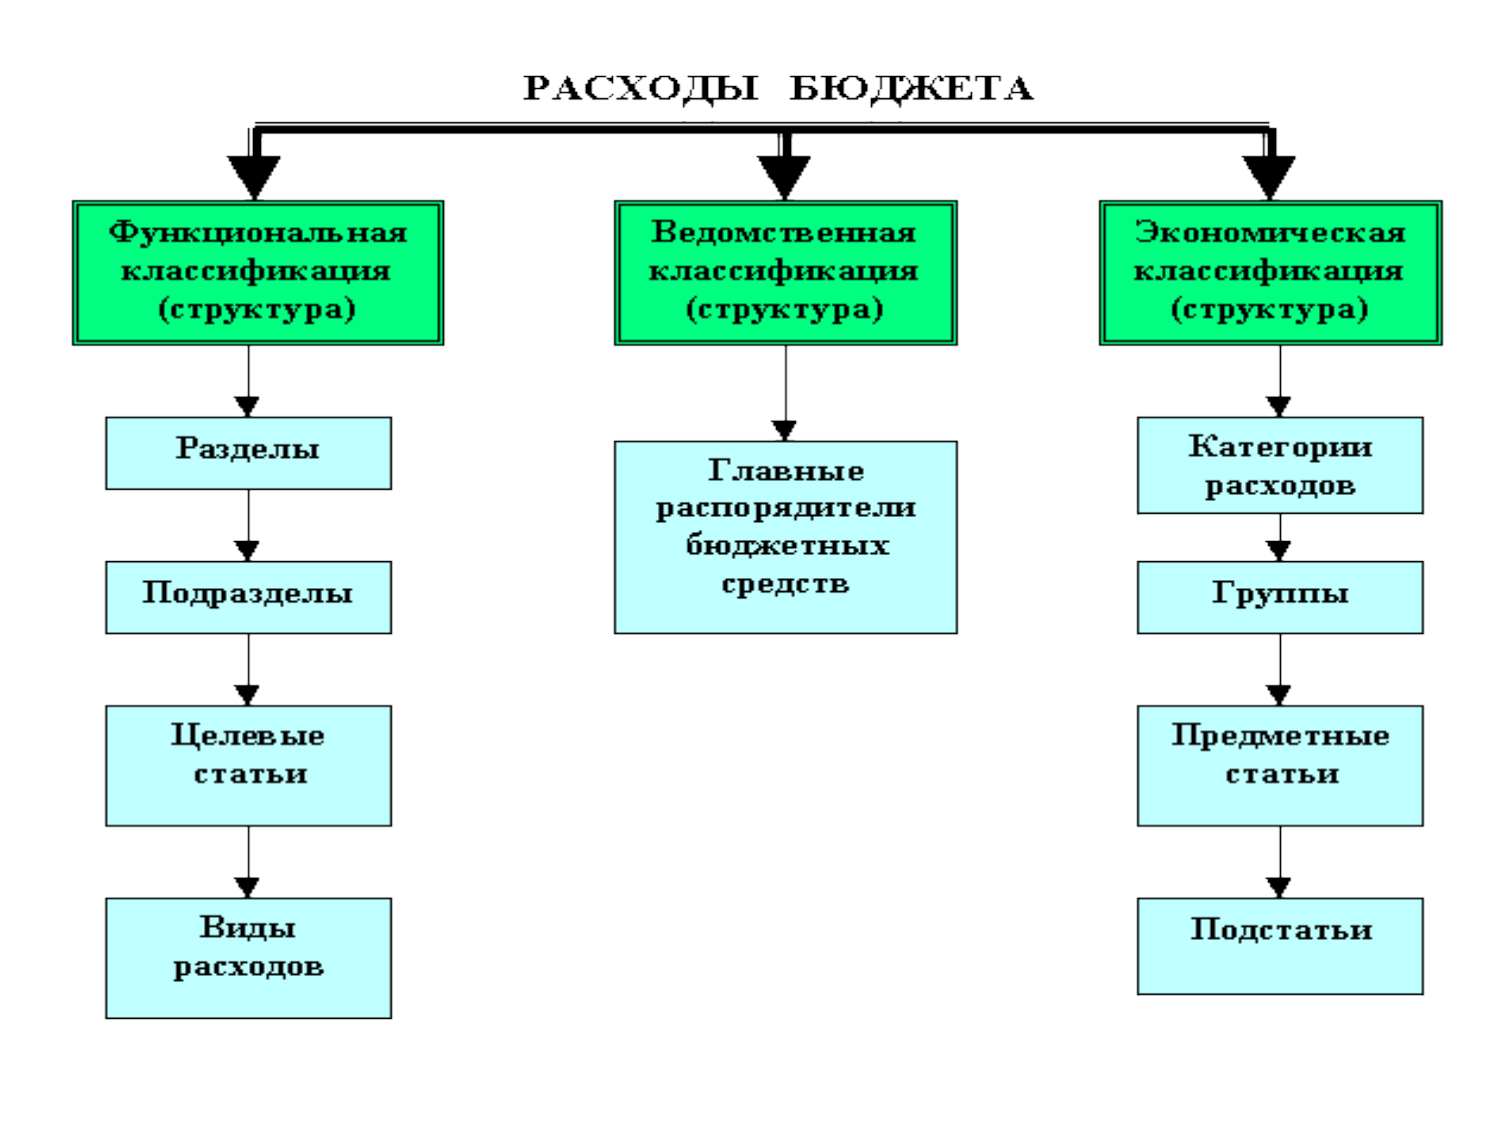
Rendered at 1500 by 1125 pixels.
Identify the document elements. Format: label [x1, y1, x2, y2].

list [58, 58, 1463, 1032]
